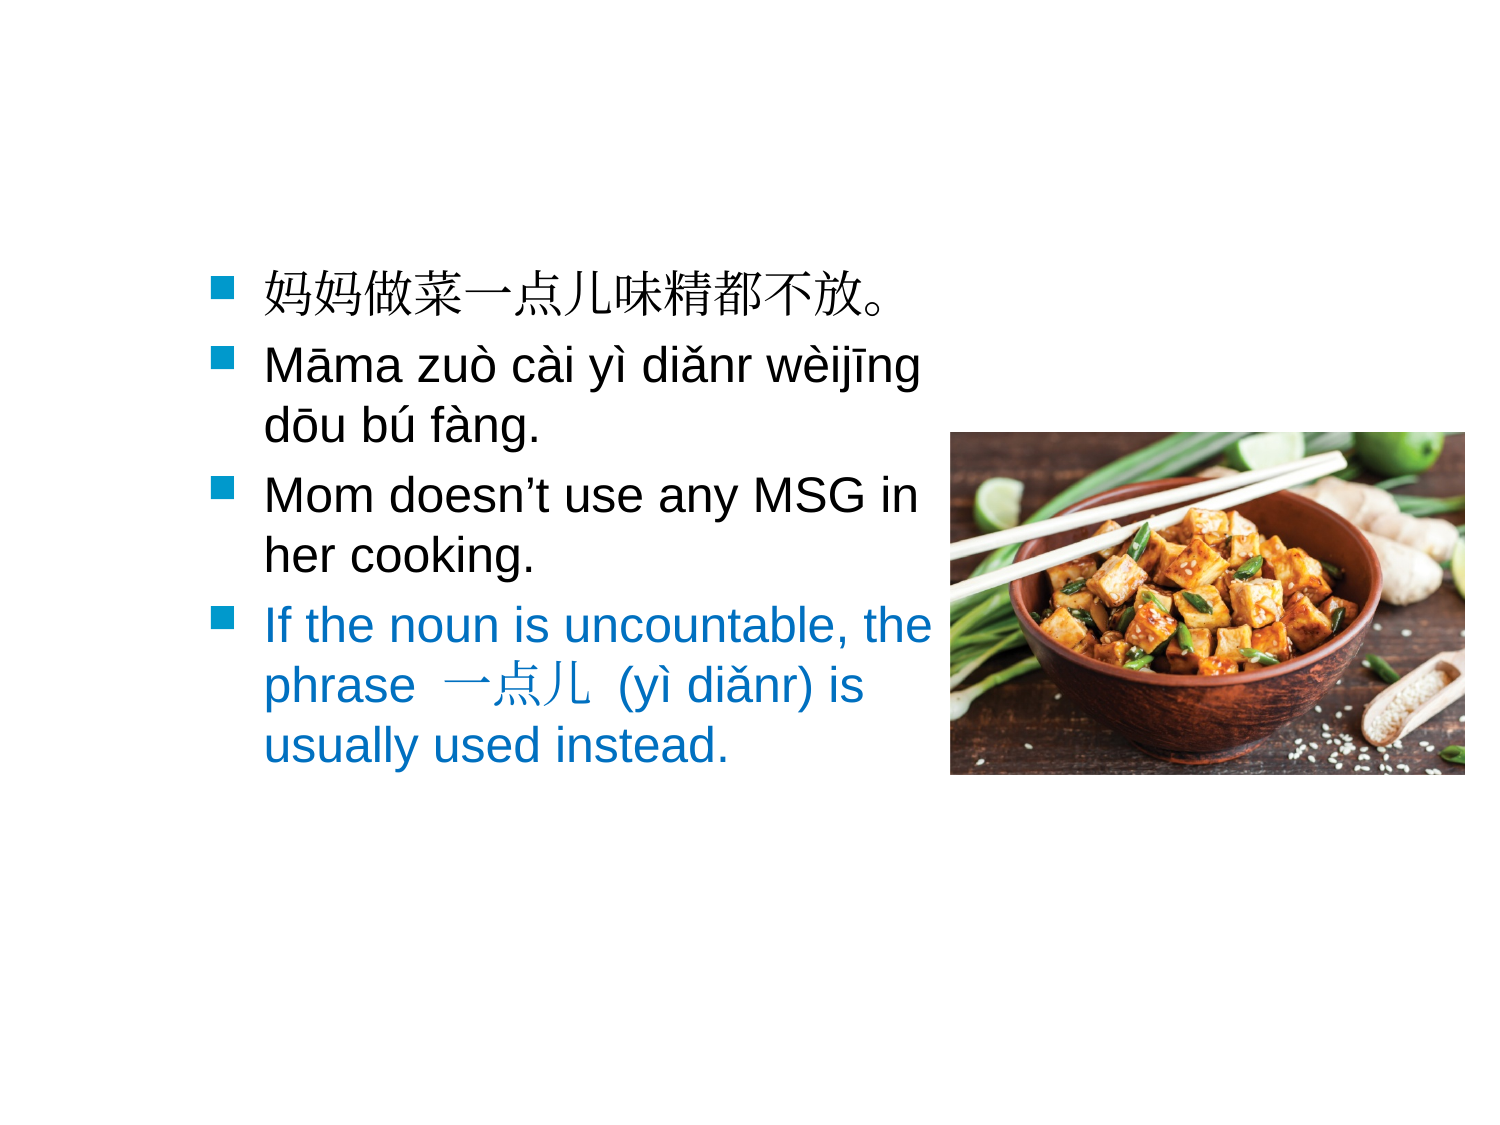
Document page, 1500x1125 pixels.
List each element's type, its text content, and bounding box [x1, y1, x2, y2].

picture [950, 432, 1465, 776]
list 妈妈做菜一点儿味精都不放。 Māma zuò cài yì diǎnr wèijīng dōu bú fàng. Mom doesn’t use any MSG in her cooking. If the noun is uncountable, the phrase 一点儿 (yì diǎnr) is usually used instead. [192, 255, 987, 1001]
